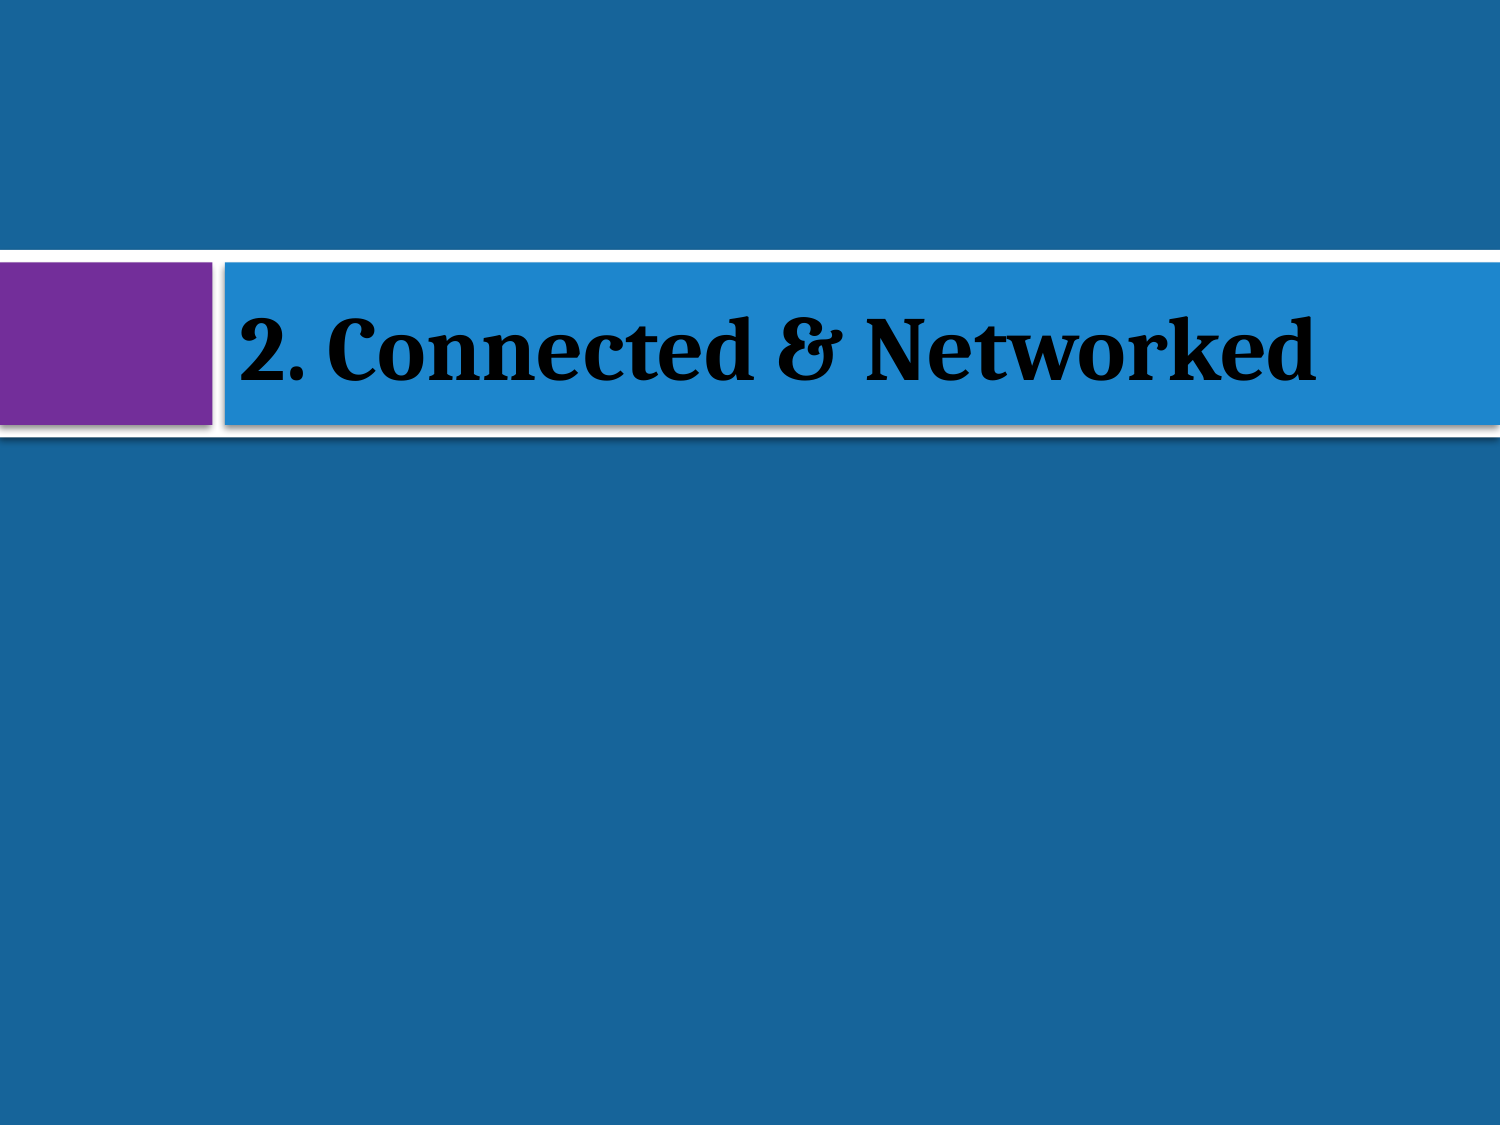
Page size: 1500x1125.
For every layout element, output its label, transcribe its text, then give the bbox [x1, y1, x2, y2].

title 2. Connected & Networked [225, 262, 1475, 425]
